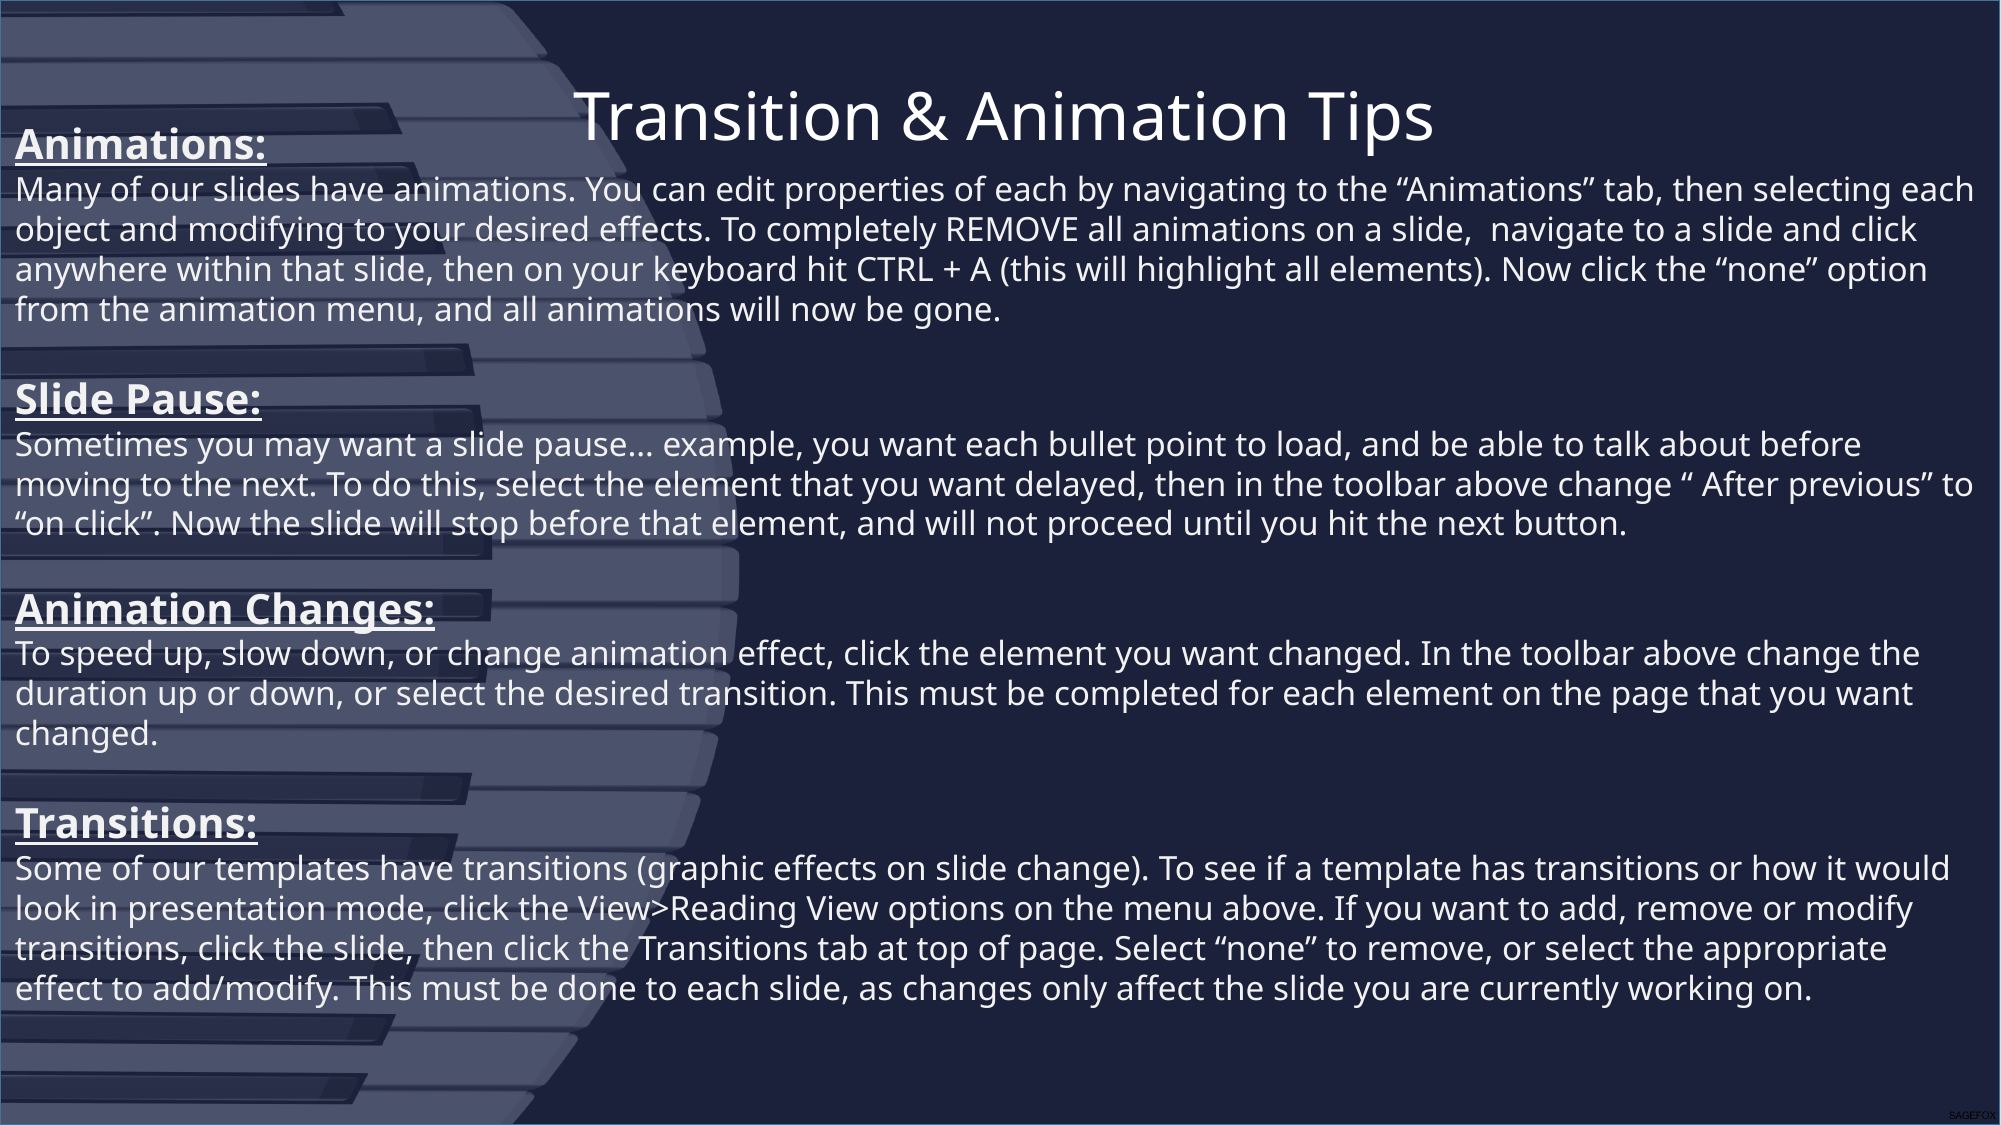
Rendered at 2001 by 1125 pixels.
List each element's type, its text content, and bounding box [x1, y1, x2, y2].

title Transition & Animation Tips [477, 59, 1532, 177]
text_box Animations: Many of our slides have animations. You can edit properties of each by navigating to the “Animations” tab, then selecting each object and modifying to your desired effects. To completely REMOVE all animations on a slide, navigate to a slide and click anywhere within that slide, then on your keyboard hit CTRL + A (this will highlight all elements). Now click the “none” option from the animation menu, and all animations will now be gone. Slide Pause: Sometimes you may want a slide pause… example, you want each bullet point to load, and be able to talk about before moving to the next. To do this, select the element that you want delayed, then in the toolbar above change “ After previous” to “on click”. Now the slide will stop before that element, and will not proceed until you hit the next button. Animation Changes: To speed up, slow down, or change animation effect, click the element you want changed. In the toolbar above change the duration up or down, or select the desired transition. This must be completed for each element on the page that you want changed. Transitions: Some of our templates have transitions (graphic effects on slide change). To see if a template has transitions or how it would look in presentation mode, click the View>Reading View options on the menu above. If you want to add, remove or modify transitions, click the slide, then click the Transitions tab at top of page. Select “none” to remove, or select the appropriate effect to add/modify. This must be done to each slide, as changes only affect the slide you are currently working on. [0, 0, 2000, 1125]
